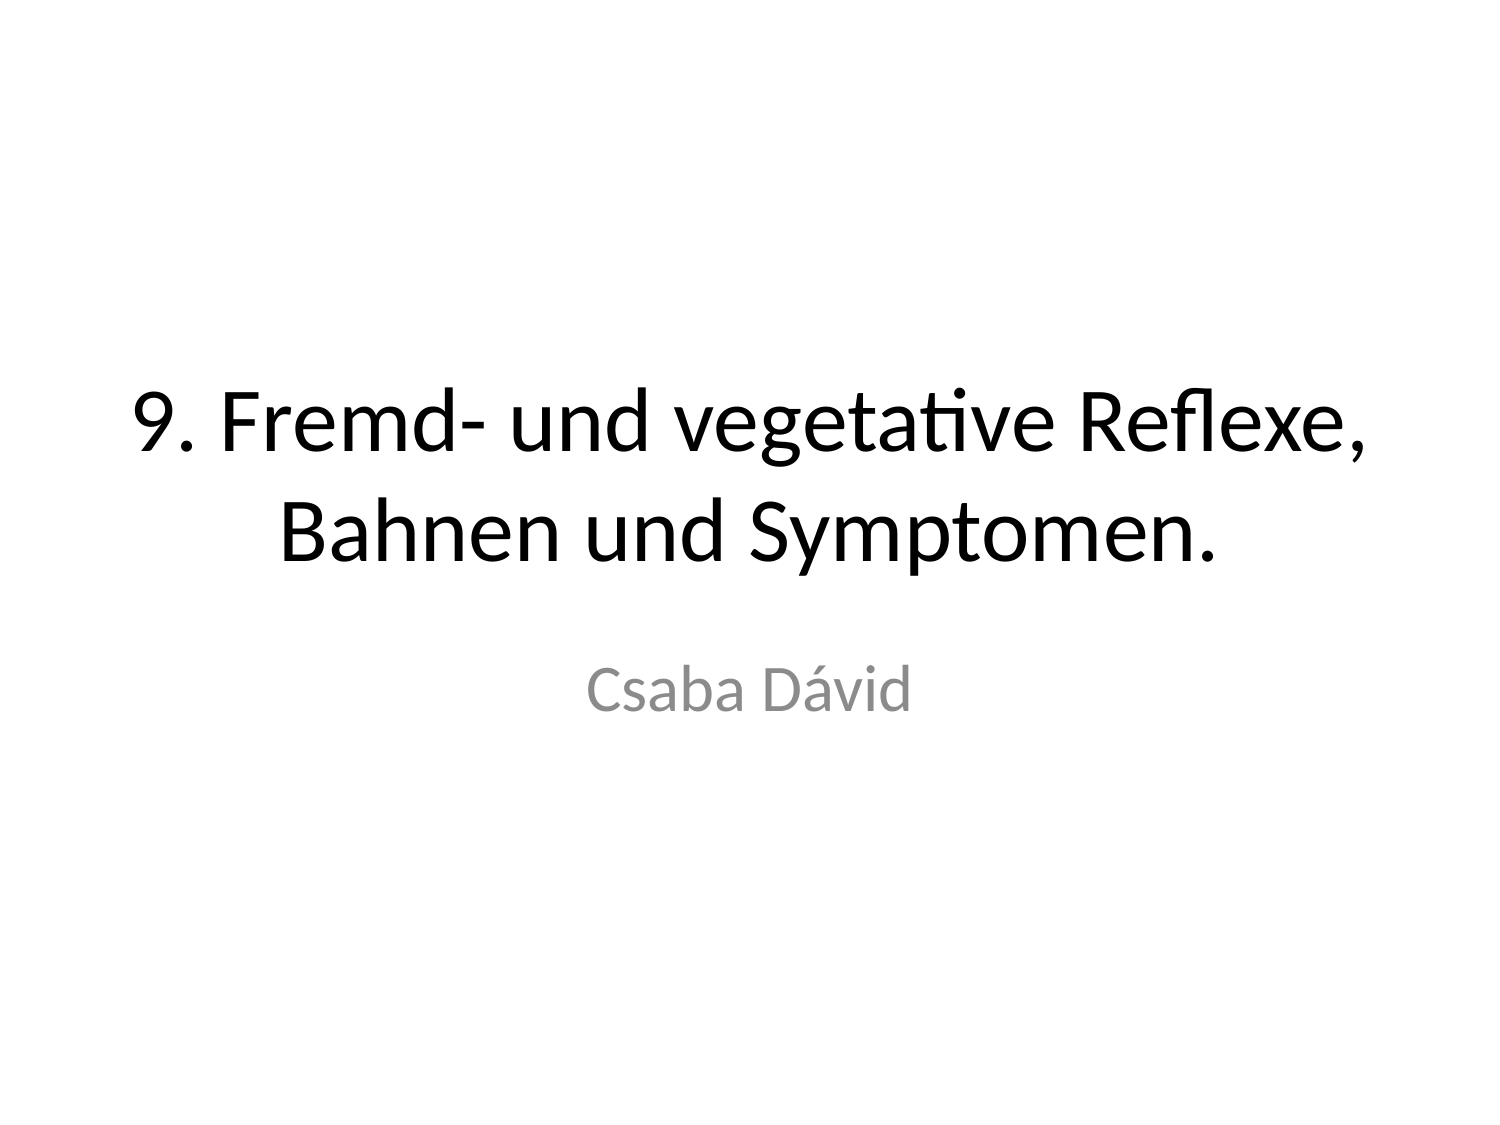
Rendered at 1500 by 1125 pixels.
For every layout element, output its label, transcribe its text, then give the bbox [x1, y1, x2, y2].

title 9. Fremd- und vegetative Reflexe, Bahnen und Symptomen. [112, 349, 1388, 591]
subtitle Csaba Dávid [225, 637, 1275, 925]
